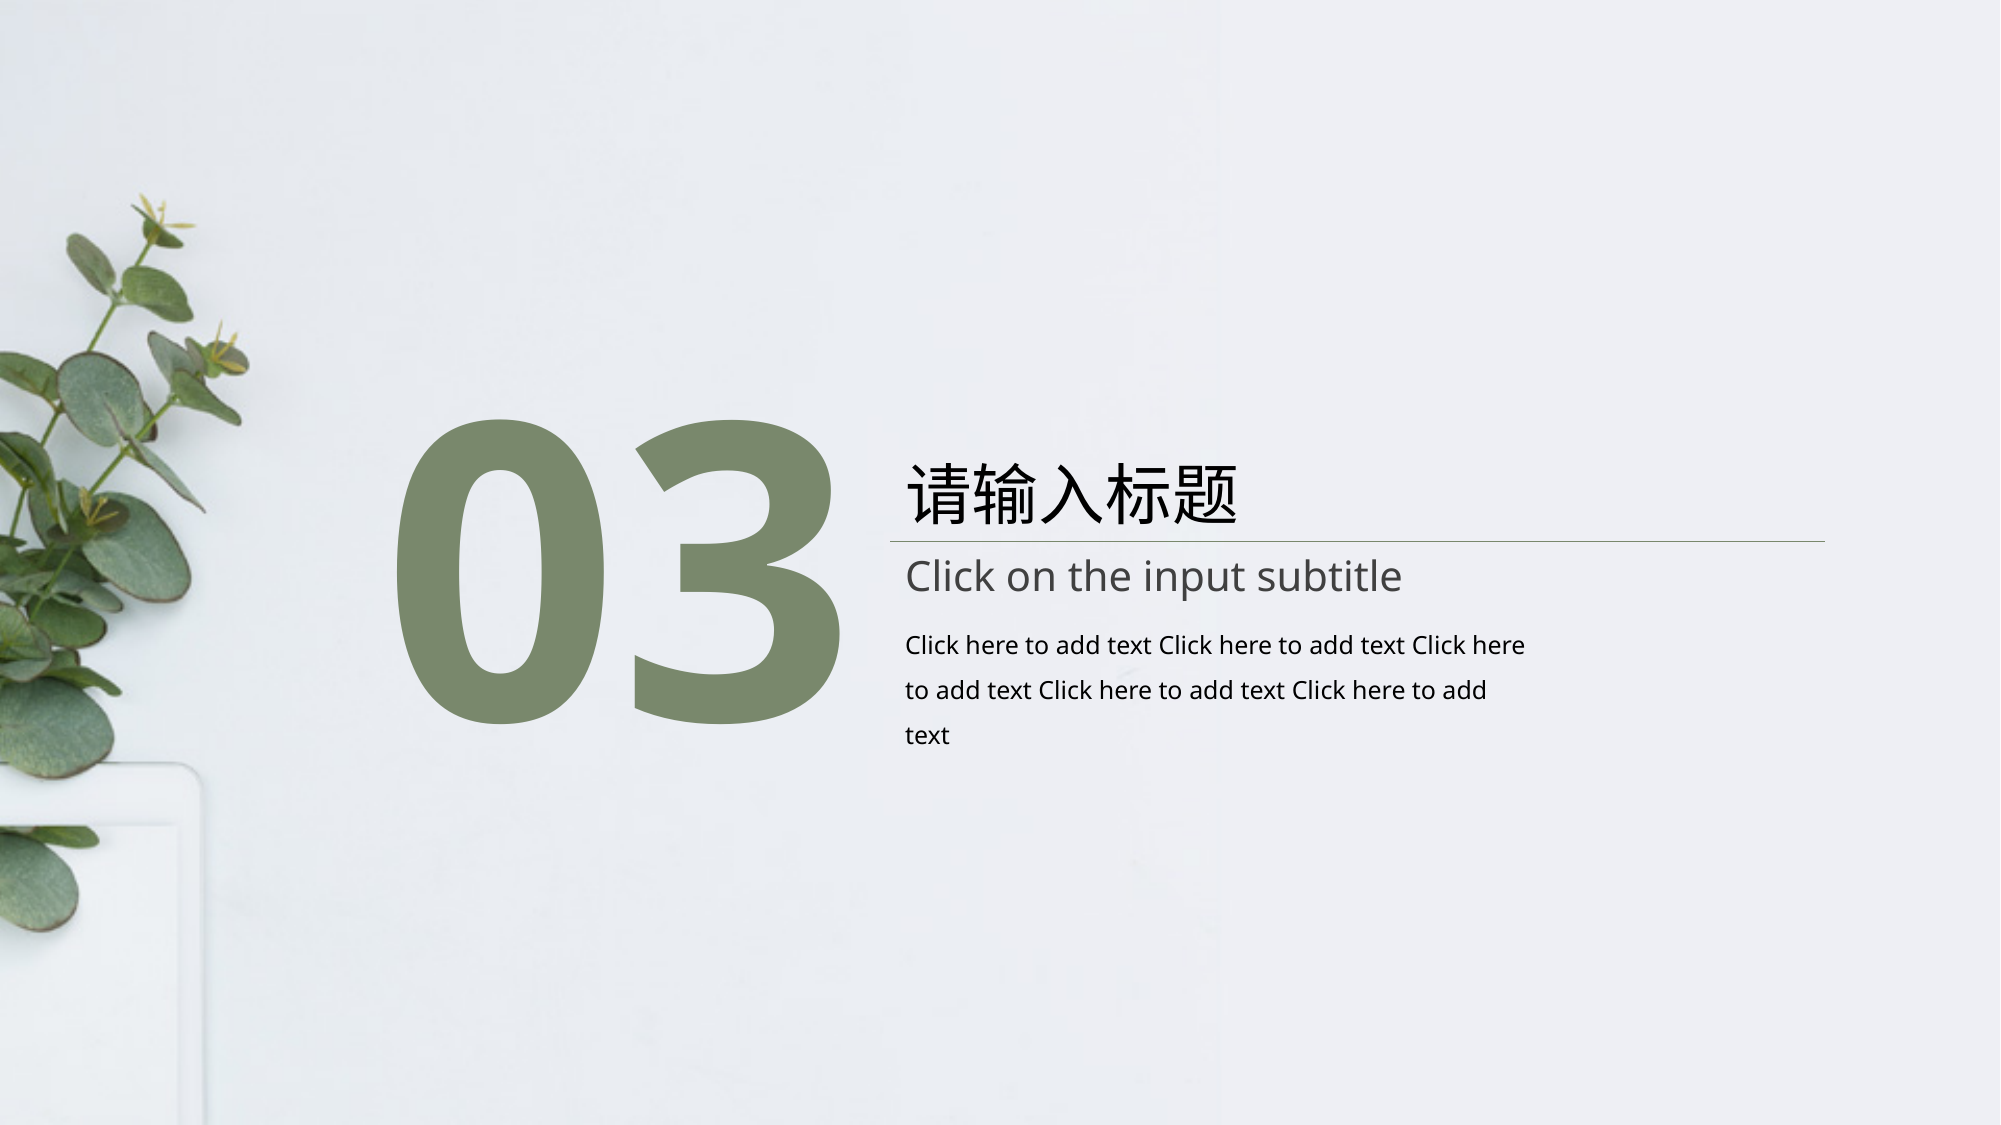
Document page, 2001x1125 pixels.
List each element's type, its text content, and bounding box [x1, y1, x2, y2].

text_box 03 [260, 270, 872, 838]
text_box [890, 445, 1551, 541]
picture [0, 0, 2001, 1125]
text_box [890, 542, 1551, 709]
